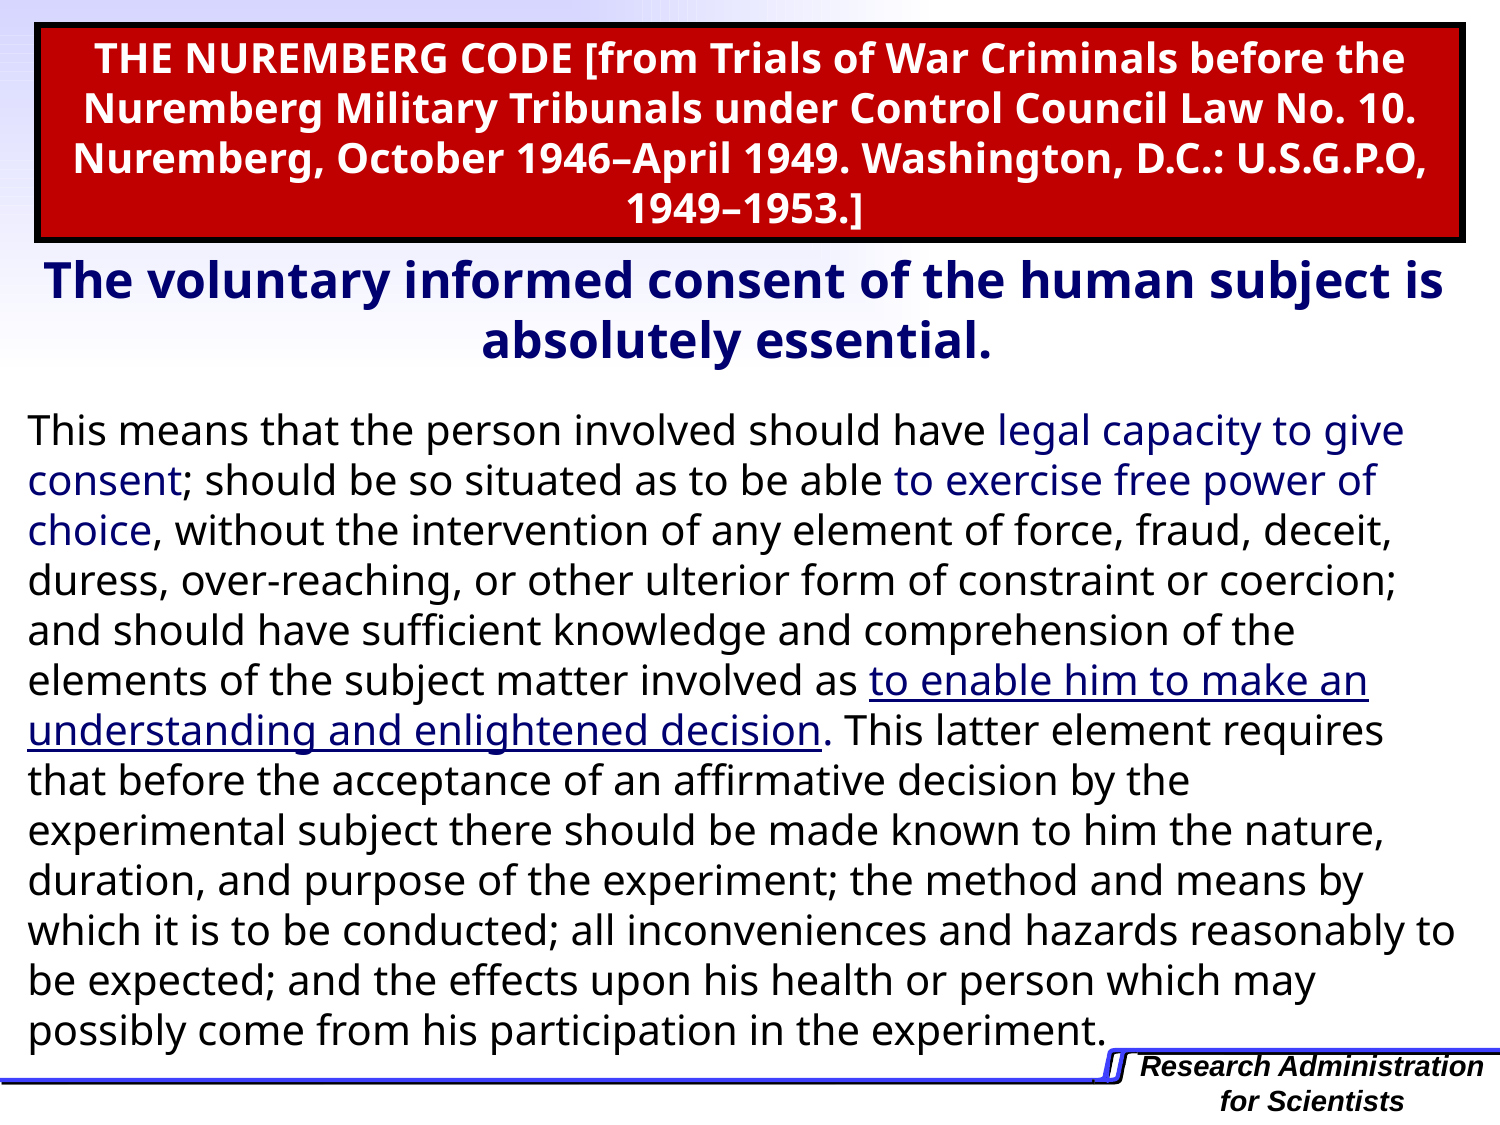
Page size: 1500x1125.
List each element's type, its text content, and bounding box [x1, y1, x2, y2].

text_box THE NUREMBERG CODE [from Trials of War Criminals before the Nuremberg Military Tribunals under Control Council Law No. 10. Nuremberg, October 1946–April 1949. Washington, D.C.: U.S.G.P.O, 1949–1953.] [37, 24, 1463, 240]
text_box The voluntary informed consent of the human subject is absolutely essential. This means that the person involved should have legal capacity to give consent; should be so situated as to be able to exercise free power of choice, without the intervention of any element of force, fraud, deceit, duress, over-reaching, or other ulterior form of constraint or coercion; and should have sufficient knowledge and comprehension of the elements of the subject matter involved as to enable him to make an understanding and enlightened decision. This latter element requires that before the acceptance of an affirmative decision by the experimental subject there should be made known to him the nature, duration, and purpose of the experiment; the method and means by which it is to be conducted; all inconveniences and hazards reasonably to be expected; and the effects upon his health or person which may possibly come from his participation in the experiment. [12, 241, 1475, 1125]
